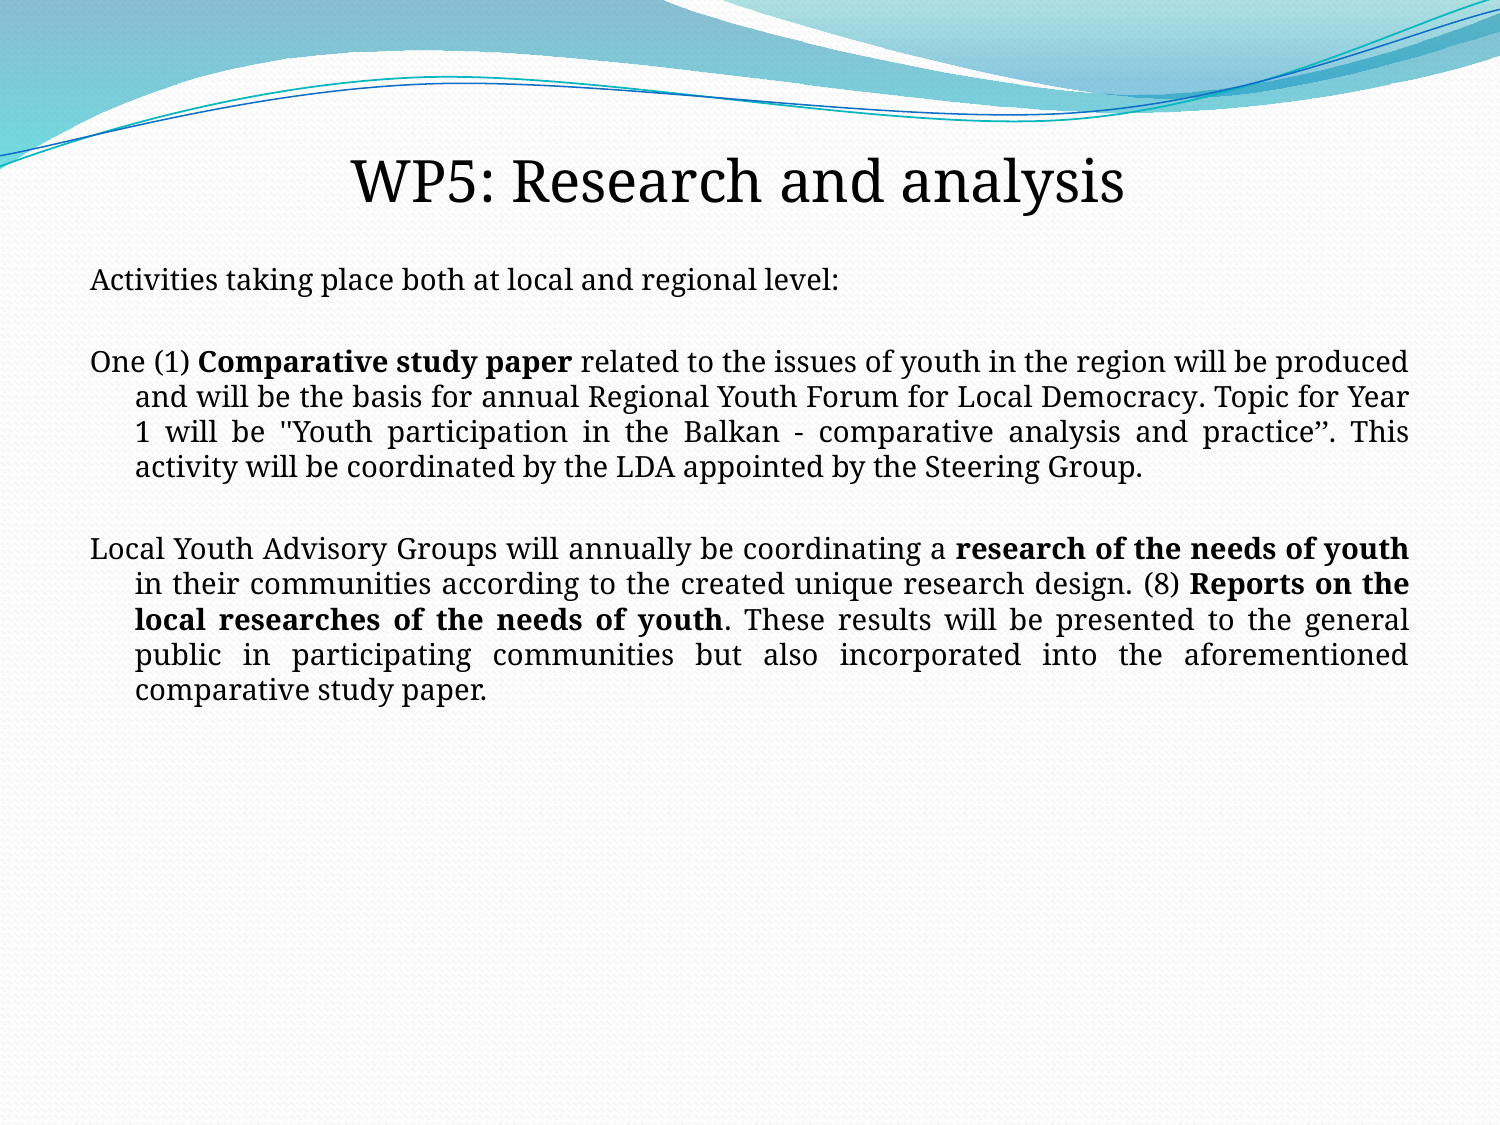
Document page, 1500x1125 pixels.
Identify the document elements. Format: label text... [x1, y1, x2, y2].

text_box WP5: Research and analysis [64, 137, 1412, 222]
list Activities taking place both at local and regional level: One (1) Comparative study paper related to the issues of youth in the region will be produced and will be the basis for annual Regional Youth Forum for Local Democracy. Topic for Year 1 will be ''Youth participation in the Balkan - comparative analysis and practice’’. This activity will be coordinated by the LDA appointed by the Steering Group. Local Youth Advisory Groups will annually be coordinating a research of the needs of youth in their communities according to the created unique research design. (8) Reports on the local researches of the needs of youth. These results will be presented to the general public in participating communities but also incorporated into the aforementioned comparative study paper. [75, 90, 1425, 1047]
